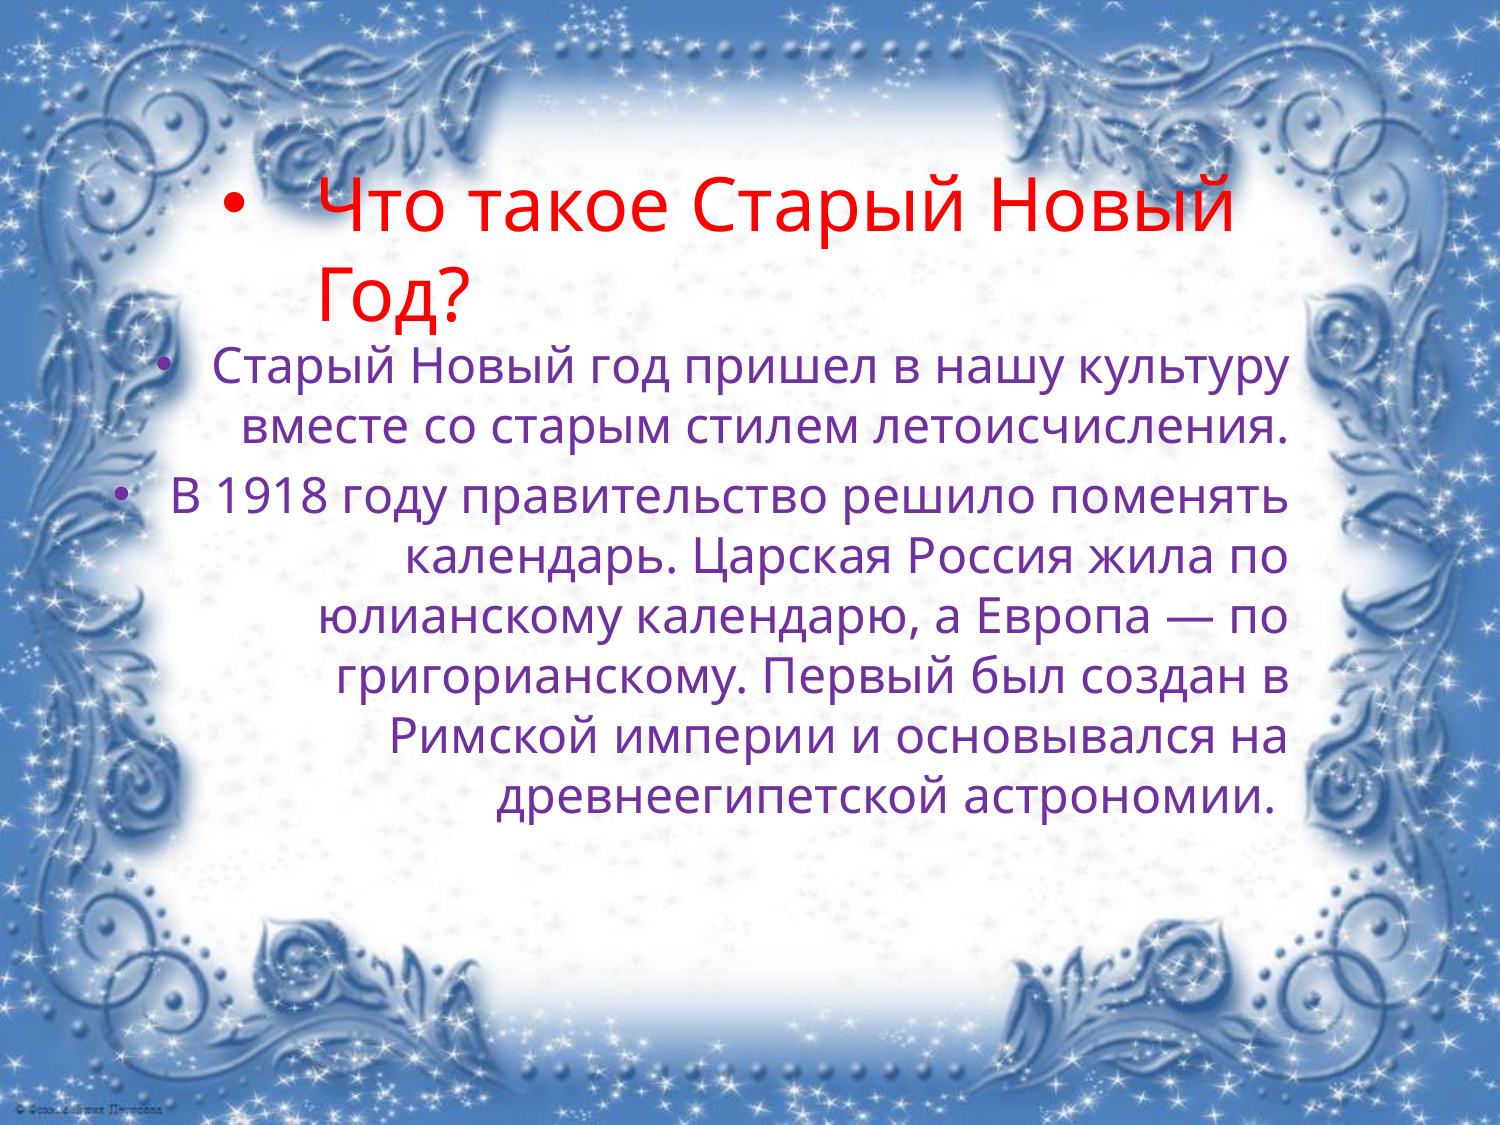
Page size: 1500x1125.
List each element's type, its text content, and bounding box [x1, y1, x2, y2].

title Что такое Старый Новый Год? [206, 149, 1388, 338]
list Старый Новый год пришел в нашу культуру вместе со старым стилем летоисчисления. В 1918 году правительство решило поменять календарь. Царская Россия жила по юлианскому календарю, а Европа — по григорианскому. Первый был создан в Римской империи и основывался на древнеегипетской астрономии. [75, 326, 1306, 1125]
picture [0, 0, 1500, 1125]
